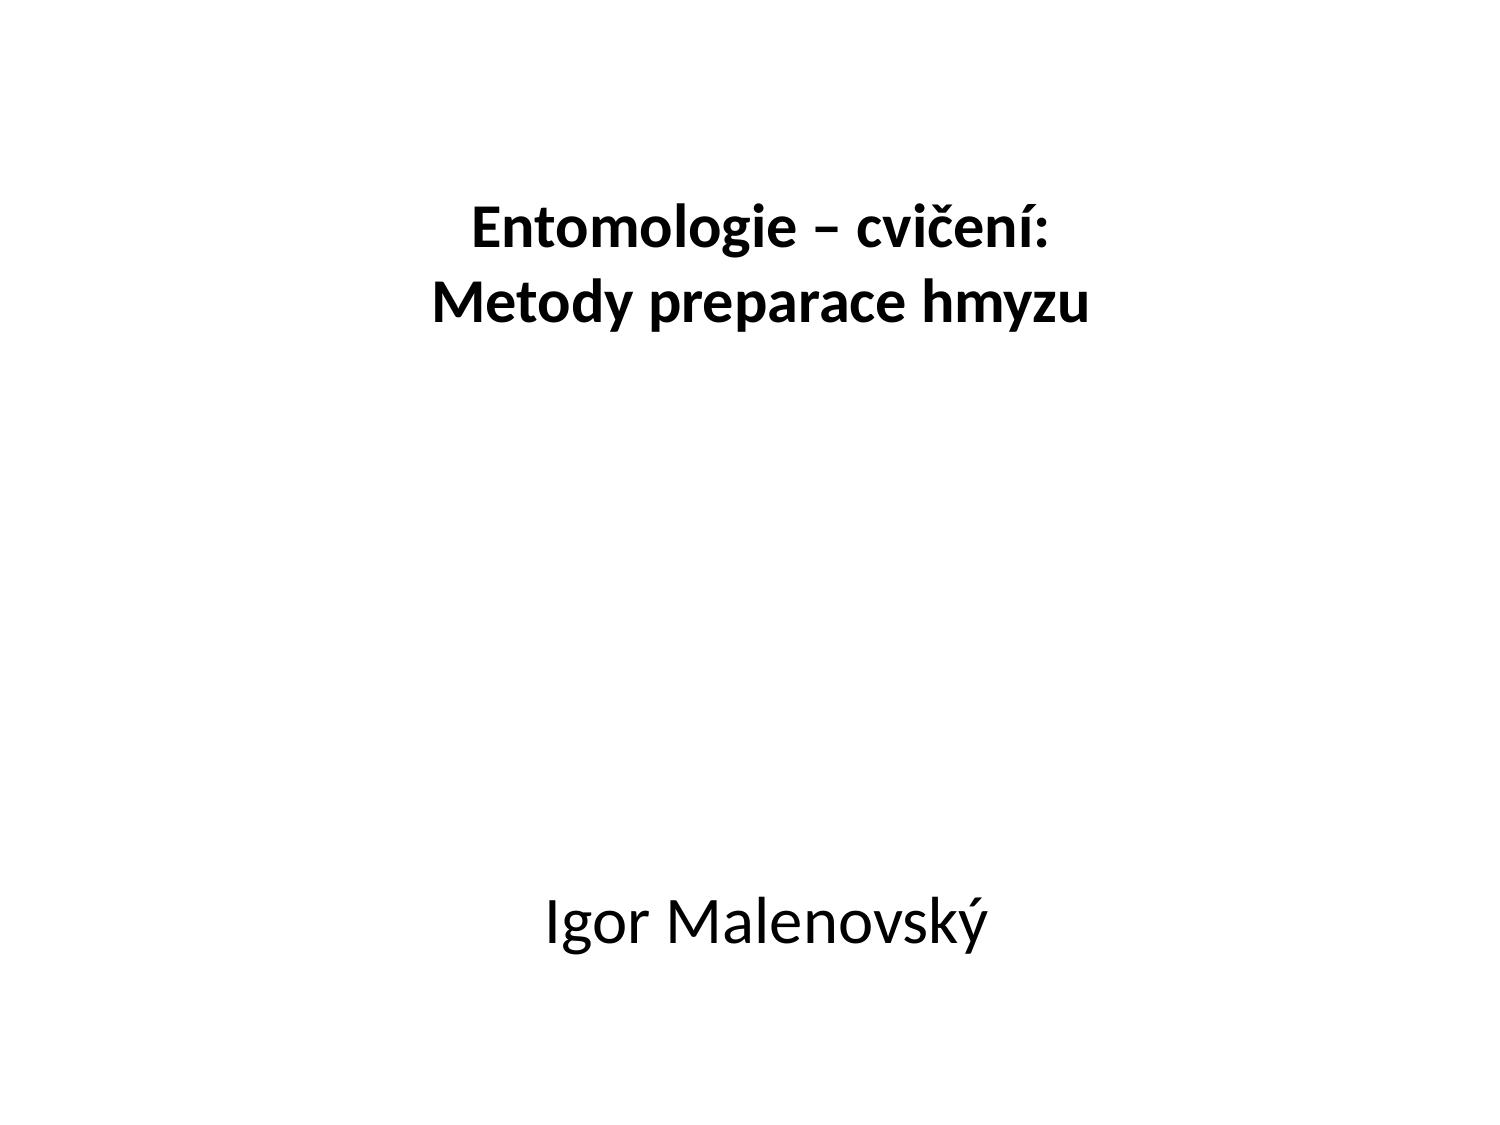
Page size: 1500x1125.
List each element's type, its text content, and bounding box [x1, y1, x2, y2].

subtitle Igor Malenovský [242, 869, 1293, 1016]
title Entomologie – cvičení: Metody preparace hmyzu [123, 101, 1399, 343]
